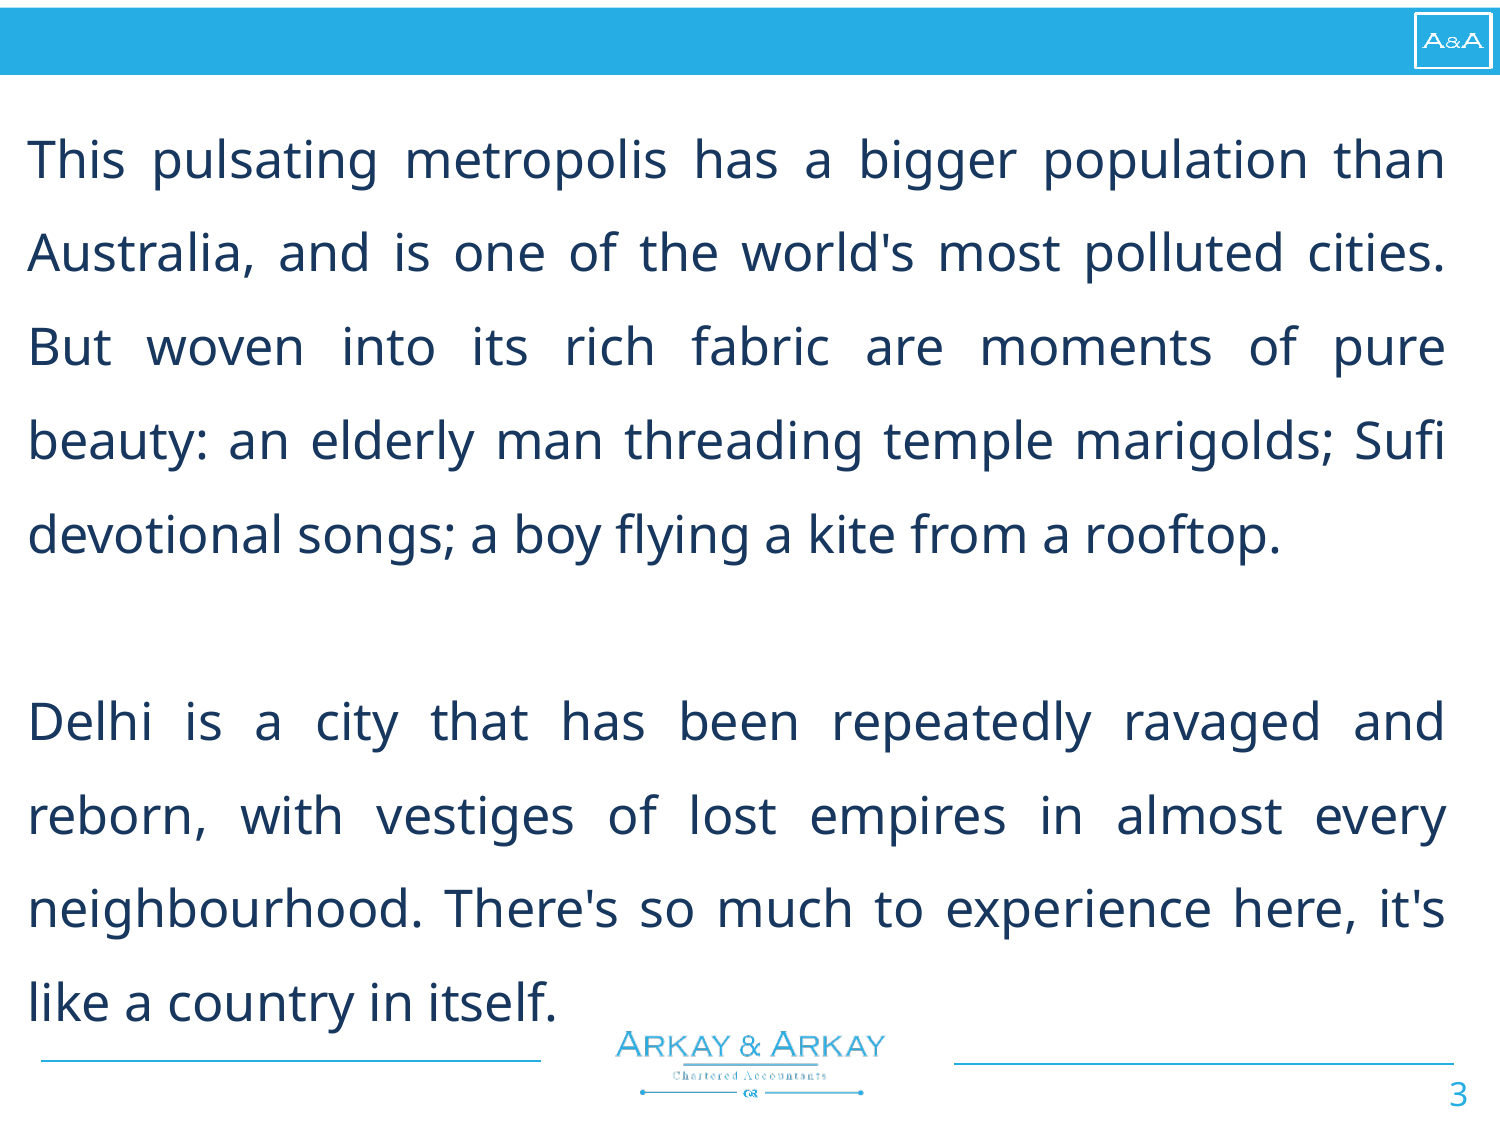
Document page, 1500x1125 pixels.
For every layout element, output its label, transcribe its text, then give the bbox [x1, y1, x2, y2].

picture [1414, 12, 1493, 69]
text_box This pulsating metropolis has a bigger population than Australia, and is one of the world's most polluted cities. But woven into its rich fabric are moments of pure beauty: an elderly man threading temple marigolds; Sufi devotional songs; a boy flying a kite from a rooftop. Delhi is a city that has been repeatedly ravaged and reborn, with vestiges of lost empires in almost every neighbourhood. There's so much to experience here, it's like a country in itself. [12, 87, 1463, 1040]
picture [593, 1040, 908, 1105]
